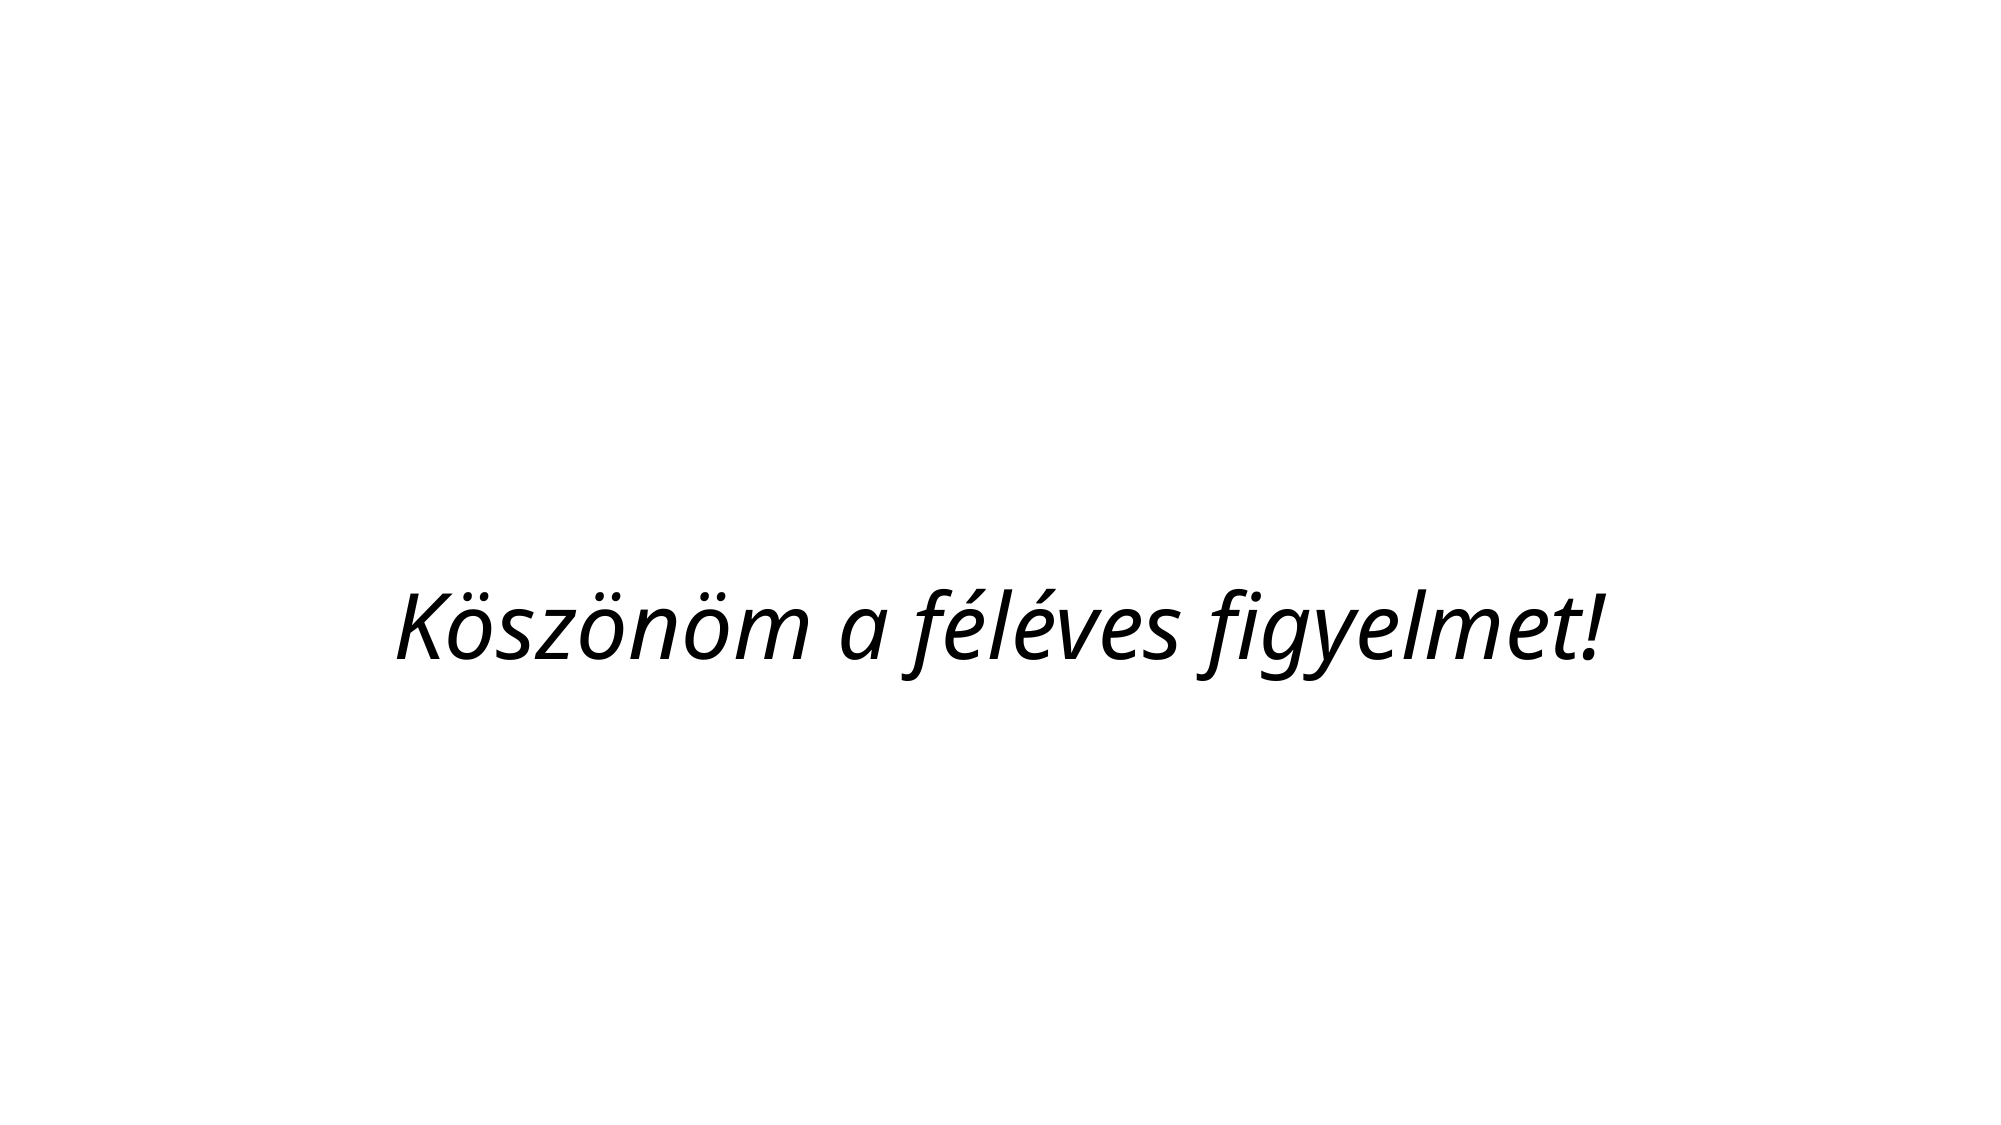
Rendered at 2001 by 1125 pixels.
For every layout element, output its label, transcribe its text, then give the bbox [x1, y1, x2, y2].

title Köszönöm a féléves figyelmet! [137, 520, 1863, 739]
